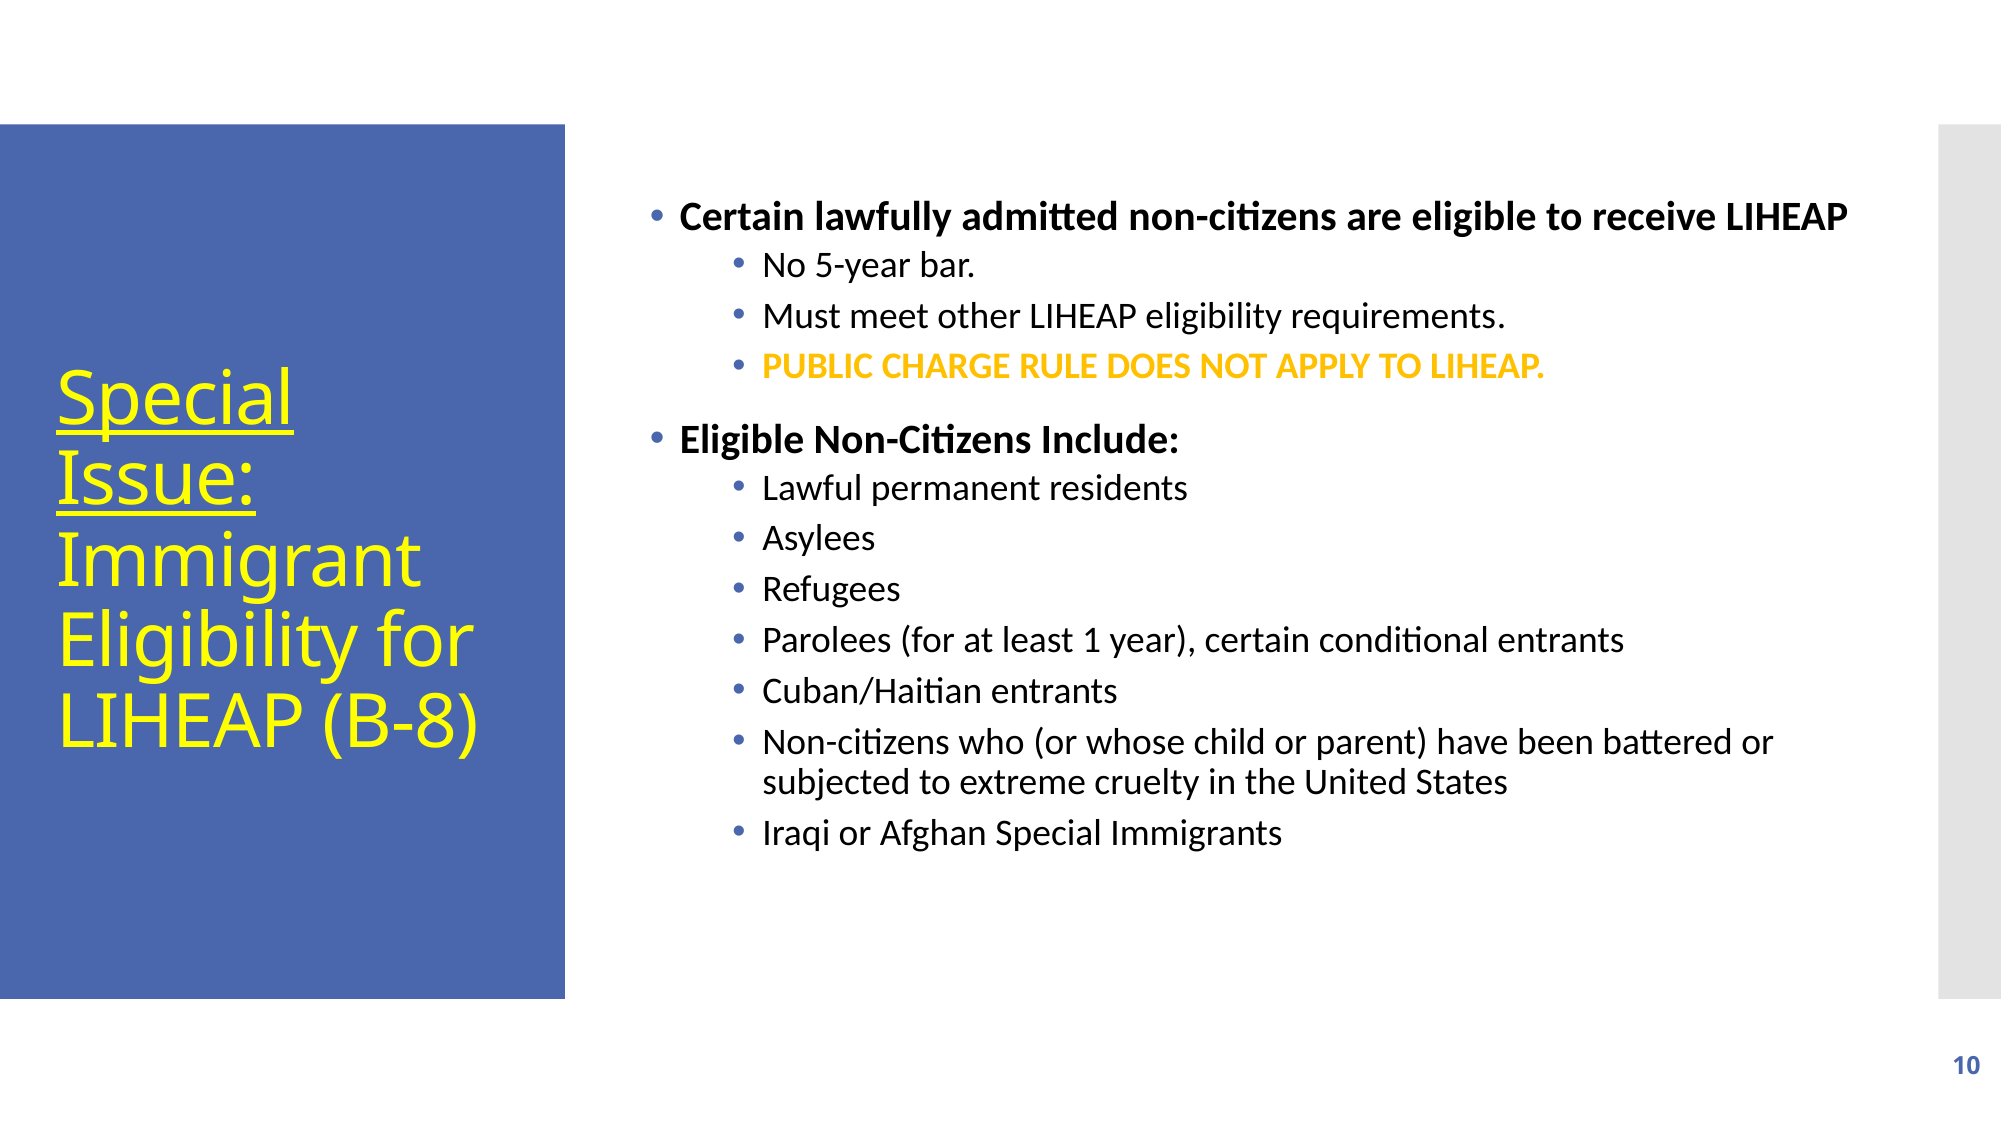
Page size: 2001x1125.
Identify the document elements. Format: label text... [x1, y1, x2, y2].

slide_number 10 [1744, 1042, 1996, 1103]
list Certain lawfully admitted non-citizens are eligible to receive LIHEAP​ No 5-year bar​. Must meet other LIHEAP eligibility requirements​. PUBLIC CHARGE RULE DOES NOT APPLY TO LIHEAP.​ Eligible Non-Citizens Include:​ Lawful permanent residents​ Asylees​ Refugees​ Parolees (for at least 1 year), certain conditional entrants​ Cuban/Haitian entrants​ Non-citizens who (or whose child or parent) have been battered or subjected to extreme cruelty in the United States​ Iraqi or Afghan Special Immigrants [634, 141, 1867, 982]
title Special Issue: Immigrant Eligibility for LIHEAP (B-8) [41, 184, 525, 940]
